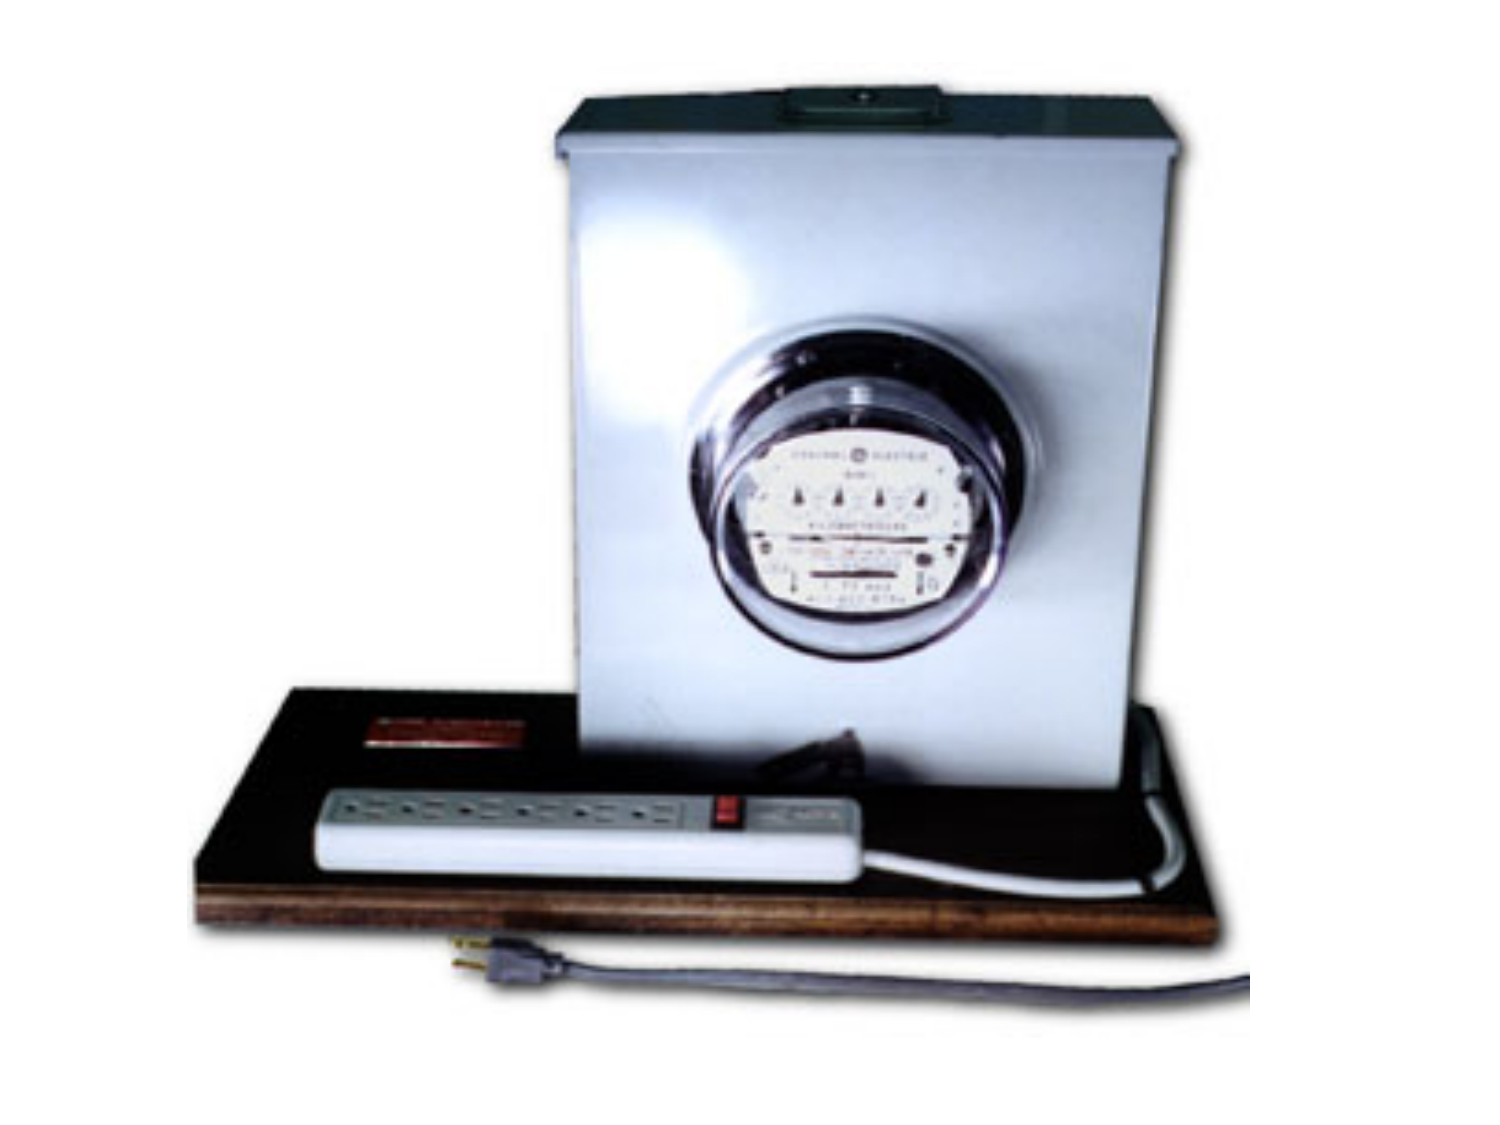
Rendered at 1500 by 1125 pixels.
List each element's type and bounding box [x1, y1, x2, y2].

list [187, 62, 1250, 1038]
